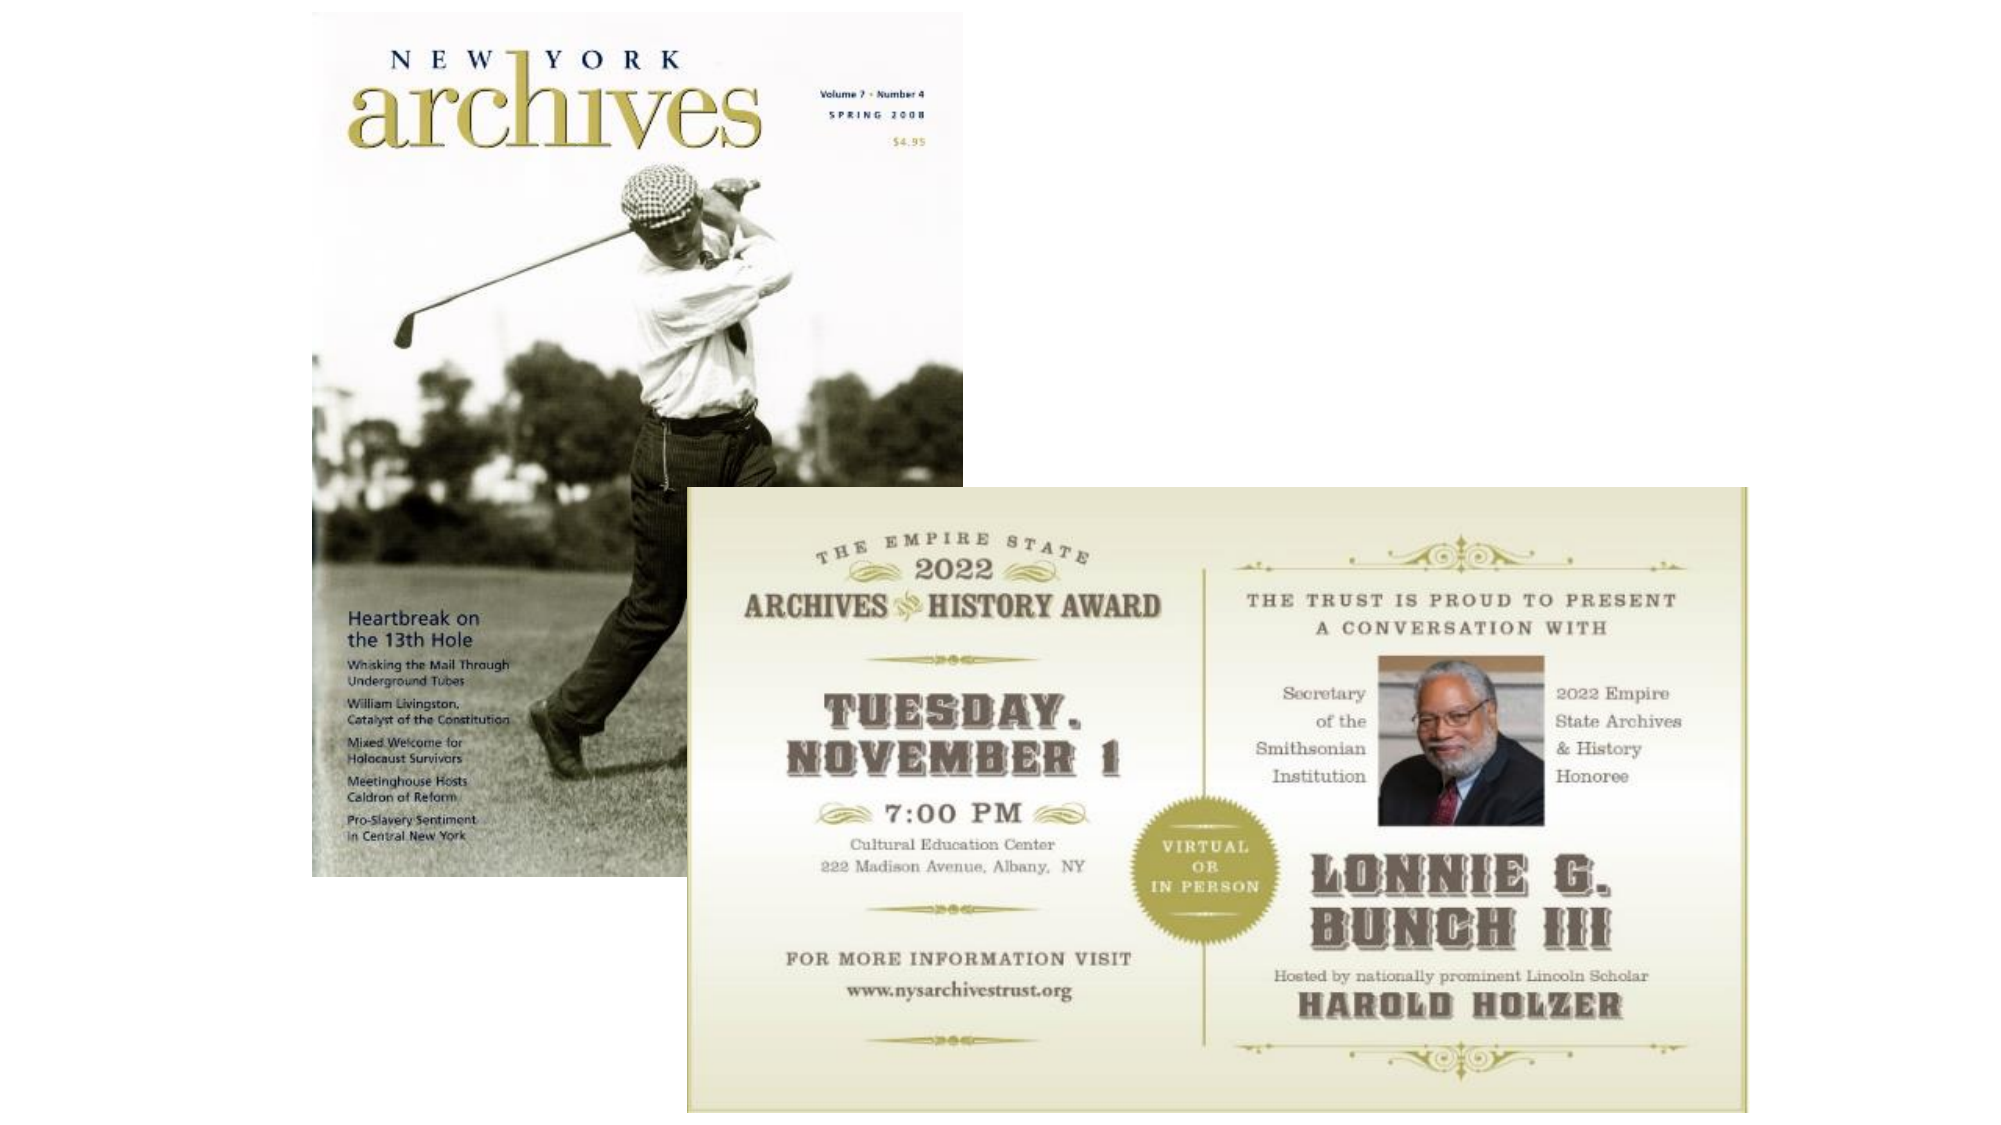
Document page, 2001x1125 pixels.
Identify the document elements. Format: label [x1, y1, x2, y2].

picture [312, 12, 1751, 1113]
